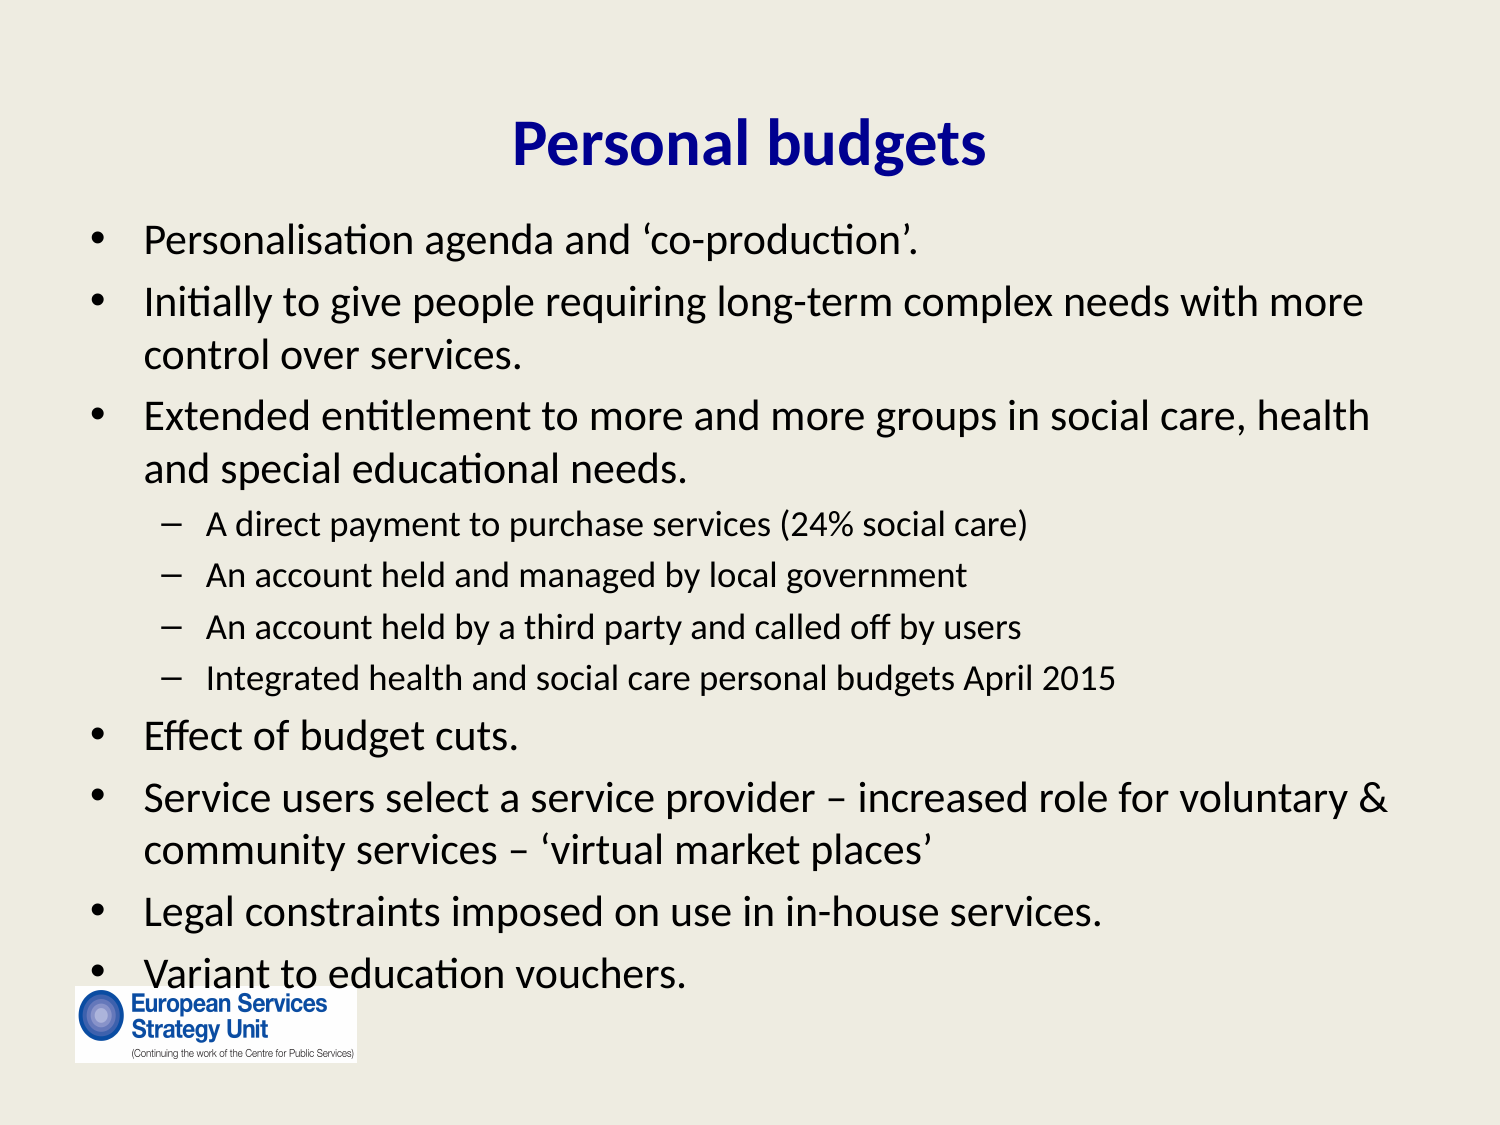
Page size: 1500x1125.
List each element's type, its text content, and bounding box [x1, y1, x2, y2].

list Personalisation agenda and ‘co-production’. Initially to give people requiring long-term complex needs with more control over services. Extended entitlement to more and more groups in social care, health and special educational needs. A direct payment to purchase services (24% social care) An account held and managed by local government An account held by a third party and called off by users Integrated health and social care personal budgets April 2015 Effect of budget cuts. Service users select a service provider – increased role for voluntary & community services – ‘virtual market places’ Legal constraints imposed on use in in-house services. Variant to education vouchers. [75, 203, 1425, 1005]
picture [74, 986, 357, 1063]
title Personal budgets [75, 45, 1425, 203]
